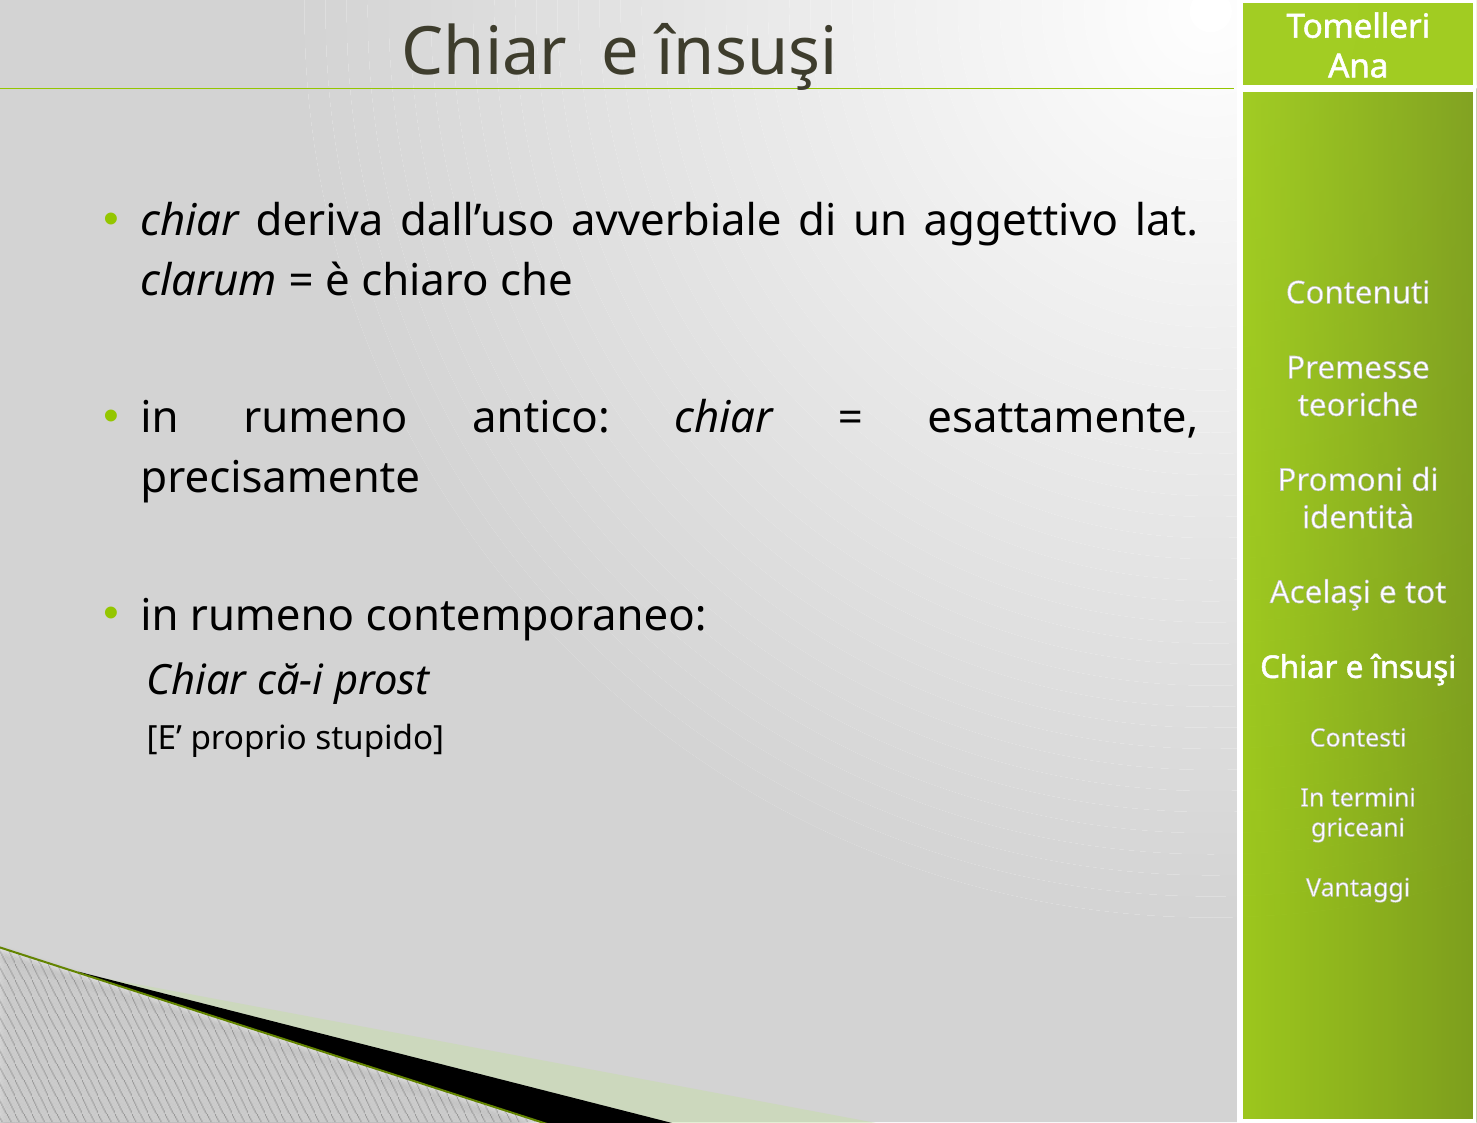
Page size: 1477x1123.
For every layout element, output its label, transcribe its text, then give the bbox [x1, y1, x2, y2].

title Chiar e însuşi [0, 0, 1241, 96]
list chiar deriva dall’uso avverbiale di un aggettivo lat. clarum = è chiaro che in rumeno antico: chiar = esattamente, precisamente in rumeno contemporaneo: Chiar că-i prost [E’ proprio stupido] [88, 177, 1214, 707]
